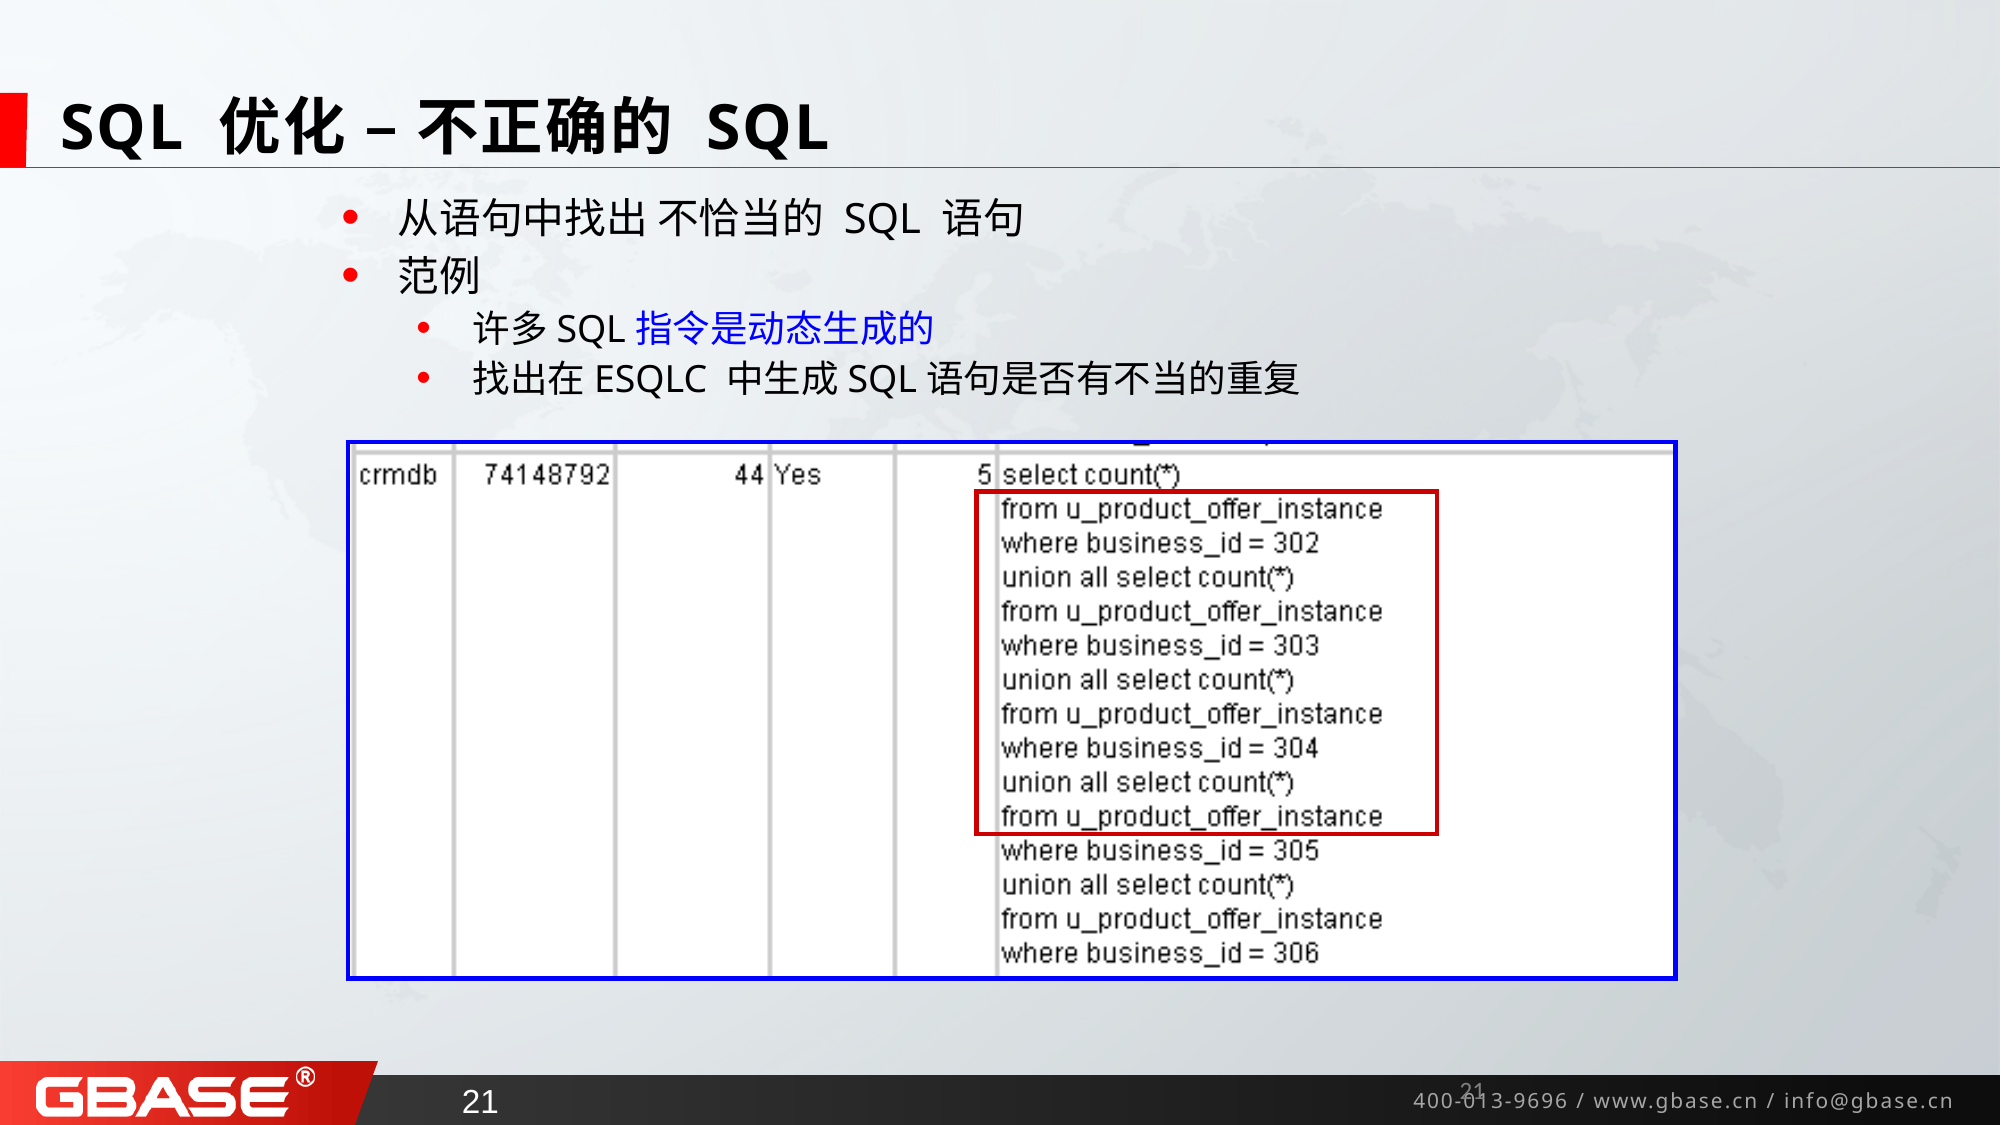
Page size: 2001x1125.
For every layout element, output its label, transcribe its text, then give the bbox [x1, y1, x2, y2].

text_box 从语句中找出 不恰当的 SQL 语句 范例 许多SQL指令是动态生成的 找出在ESQLC 中生成SQL语句是否有不当的重复 [326, 184, 1677, 408]
slide_number 20 [0, 1059, 1500, 1120]
title SQL 优化 – 不正确的 SQL [45, 88, 1884, 168]
picture [350, 444, 1674, 977]
